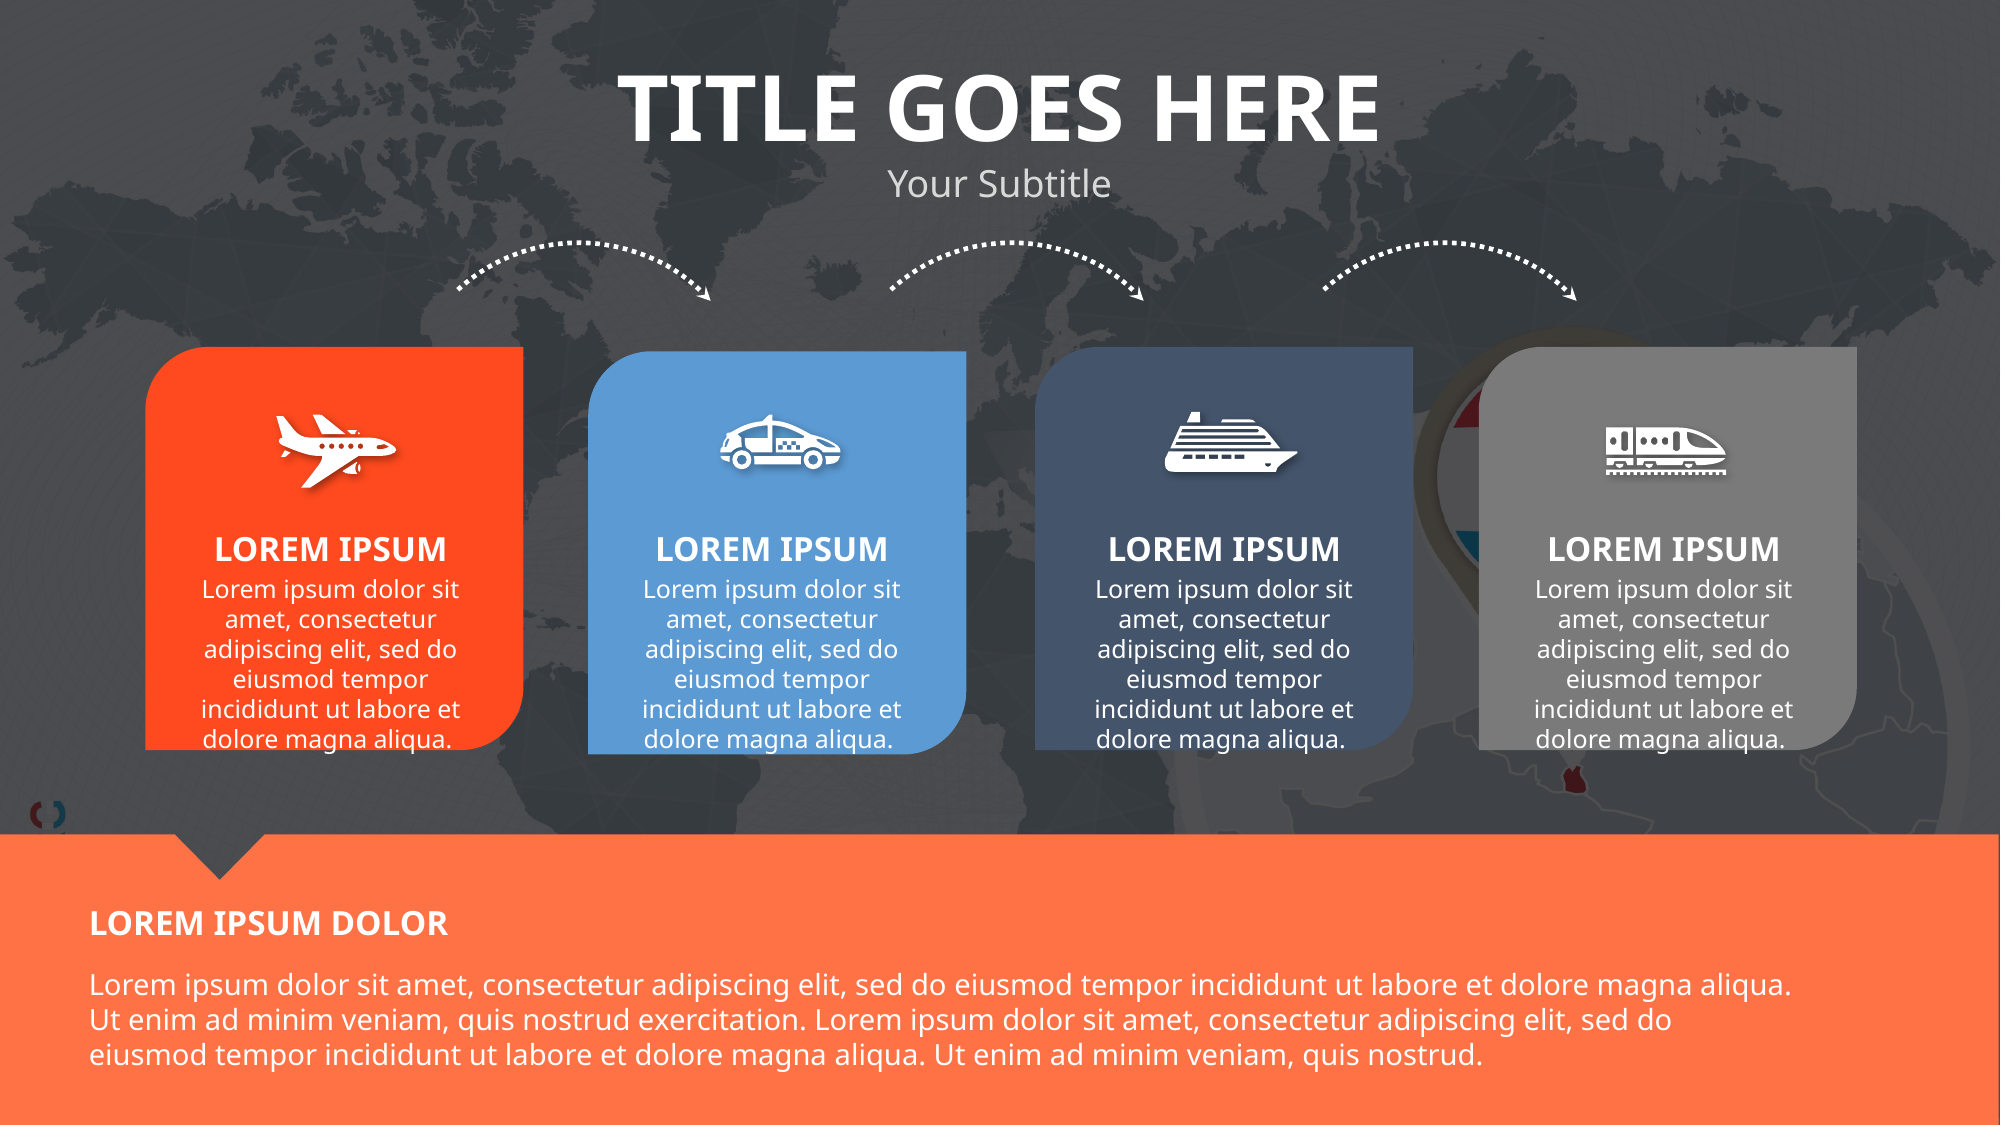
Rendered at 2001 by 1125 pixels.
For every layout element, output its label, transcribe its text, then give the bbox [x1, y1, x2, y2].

text_box [312, 414, 346, 435]
text_box TITLE GOES HERE Your Subtitle [548, 42, 1452, 212]
text_box [1636, 458, 1726, 468]
text_box [144, 345, 525, 752]
text_box [1606, 469, 1727, 475]
text_box [732, 450, 752, 470]
text_box [1606, 427, 1633, 455]
text_box LOREM IPSUM Lorem ipsum dolor sit amet, consectetur adipiscing elit, sed do eiusmod tempor incididunt ut labore et dolore magna aliqua. [160, 521, 501, 761]
text_box LOREM IPSUM DOLOR Lorem ipsum dolor sit amet, consectetur adipiscing elit, sed do eiusmod tempor incididunt ut labore et dolore magna aliqua. Ut enim ad minim veniam, quis nostrud exercitation. Lorem ipsum dolor sit amet, consectetur adipiscing elit, sed do eiusmod tempor incididunt ut labore et dolore magna aliqua. Ut enim ad minim veniam, quis nostrud. [73, 894, 1811, 1079]
text_box [1323, 242, 1577, 422]
text_box [1170, 425, 1281, 449]
text_box [1164, 451, 1298, 472]
text_box [753, 456, 802, 465]
text_box [803, 450, 823, 470]
text_box [587, 350, 968, 756]
text_box [720, 456, 730, 462]
text_box [1636, 427, 1726, 455]
text_box [1606, 458, 1634, 468]
text_box [457, 242, 711, 422]
text_box [1186, 411, 1201, 423]
text_box LOREM IPSUM Lorem ipsum dolor sit amet, consectetur adipiscing elit, sed do eiusmod tempor incididunt ut labore et dolore magna aliqua. [1054, 521, 1395, 761]
text_box [1477, 345, 1858, 752]
text_box [825, 456, 841, 465]
text_box LOREM IPSUM Lorem ipsum dolor sit amet, consectetur adipiscing elit, sed do eiusmod tempor incididunt ut labore et dolore magna aliqua. [1493, 521, 1834, 761]
text_box LOREM IPSUM Lorem ipsum dolor sit amet, consectetur adipiscing elit, sed do eiusmod tempor incididunt ut labore et dolore magna aliqua. [602, 521, 943, 761]
text_box [1221, 419, 1256, 423]
text_box [276, 416, 397, 488]
text_box [890, 242, 1144, 422]
text_box [720, 414, 841, 453]
text_box [1034, 345, 1415, 752]
text_box [0, 833, 2000, 1125]
